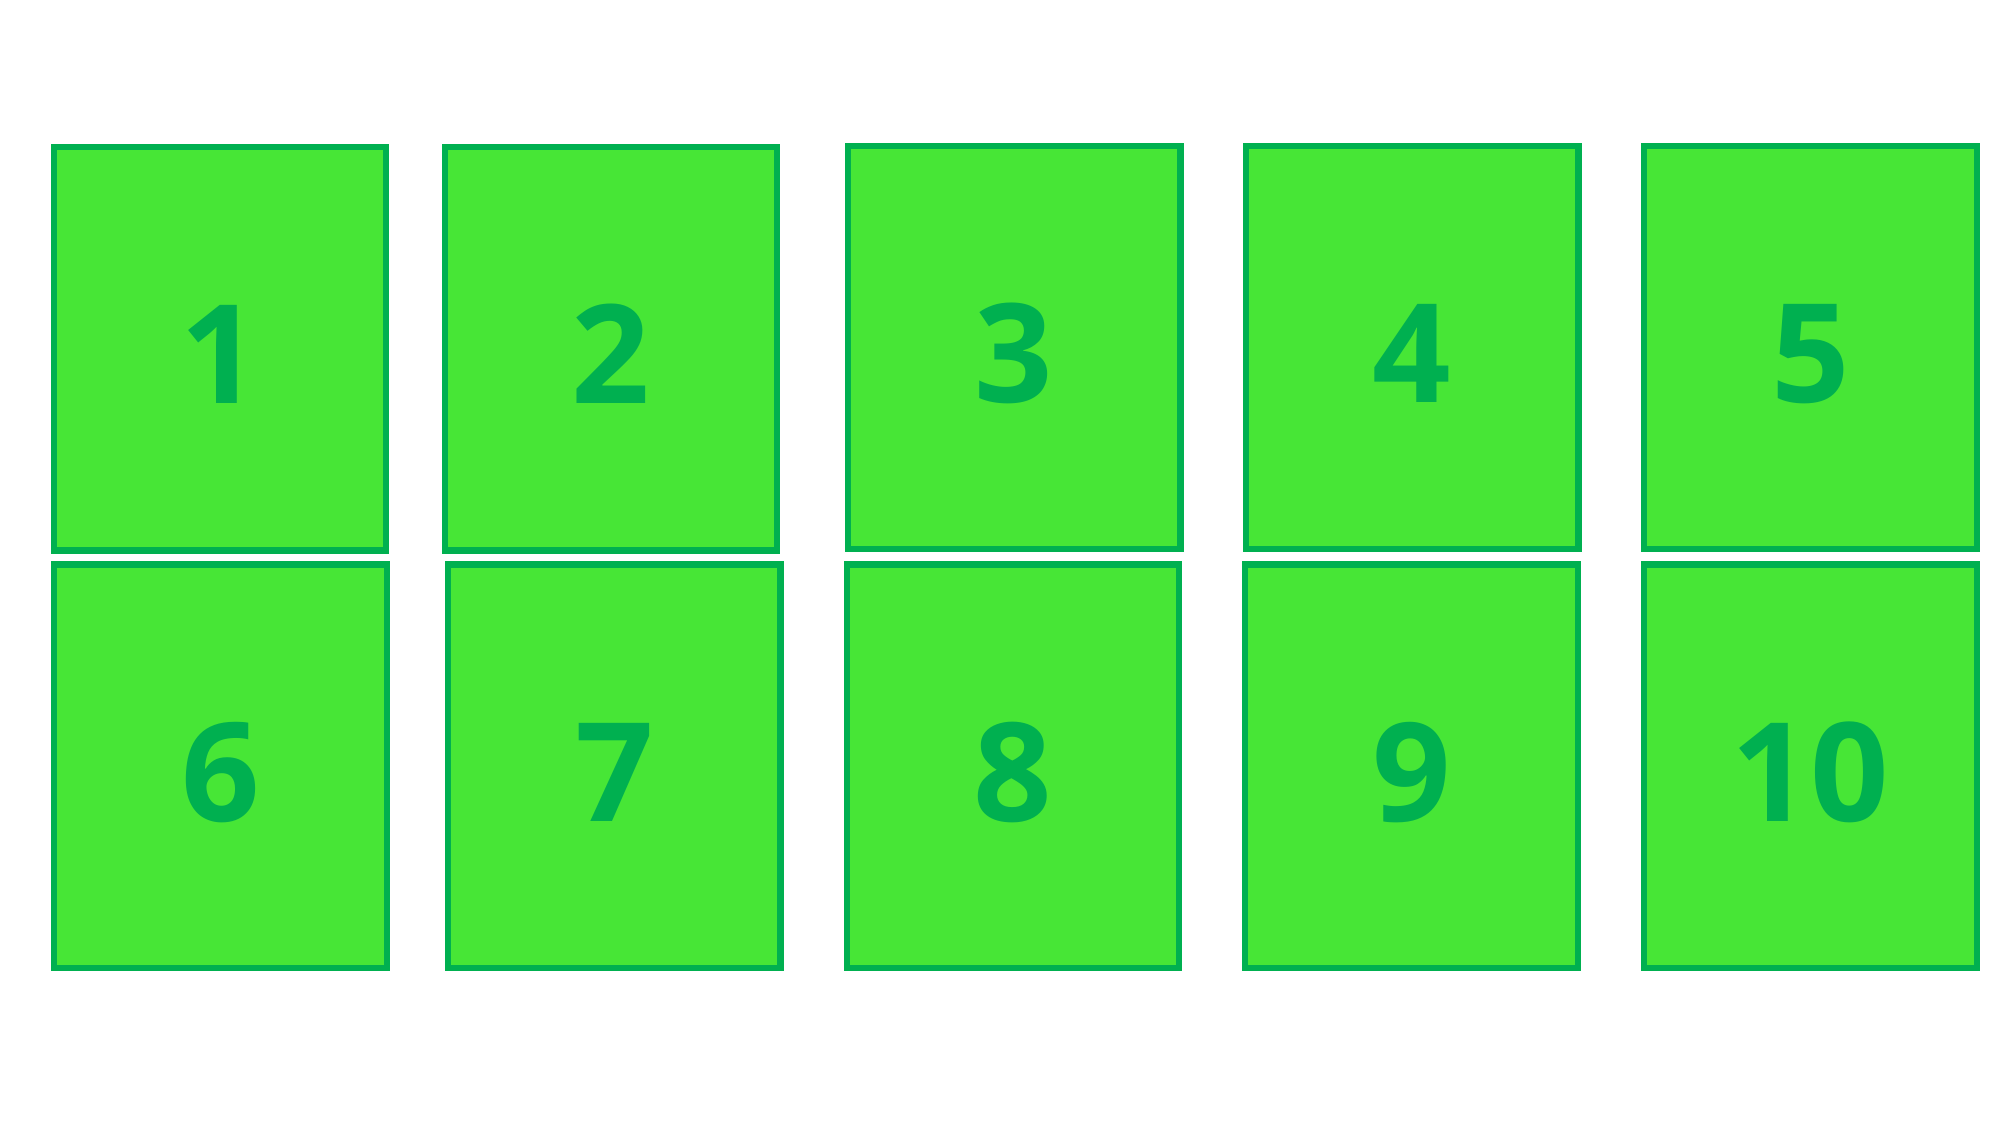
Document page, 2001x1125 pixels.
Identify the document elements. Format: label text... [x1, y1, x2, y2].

picture [471, 204, 767, 501]
picture [94, 592, 390, 888]
text_box 2 [444, 146, 778, 551]
text_box 1 [53, 146, 387, 551]
picture [1667, 204, 1963, 501]
text_box 4 [1245, 145, 1580, 550]
text_box 3 [847, 145, 1181, 550]
picture [72, 204, 368, 501]
text_box 6 [53, 563, 388, 969]
picture [487, 592, 783, 888]
picture [1268, 204, 1564, 501]
text_box 8 [846, 563, 1180, 969]
picture [1269, 592, 1565, 888]
text_box 5 [1643, 145, 1978, 550]
picture [1656, 592, 1952, 888]
picture [869, 204, 1166, 501]
text_box 7 [447, 563, 782, 969]
text_box 9 [1244, 563, 1579, 969]
picture [874, 592, 1170, 888]
text_box 10 [1643, 563, 1978, 969]
